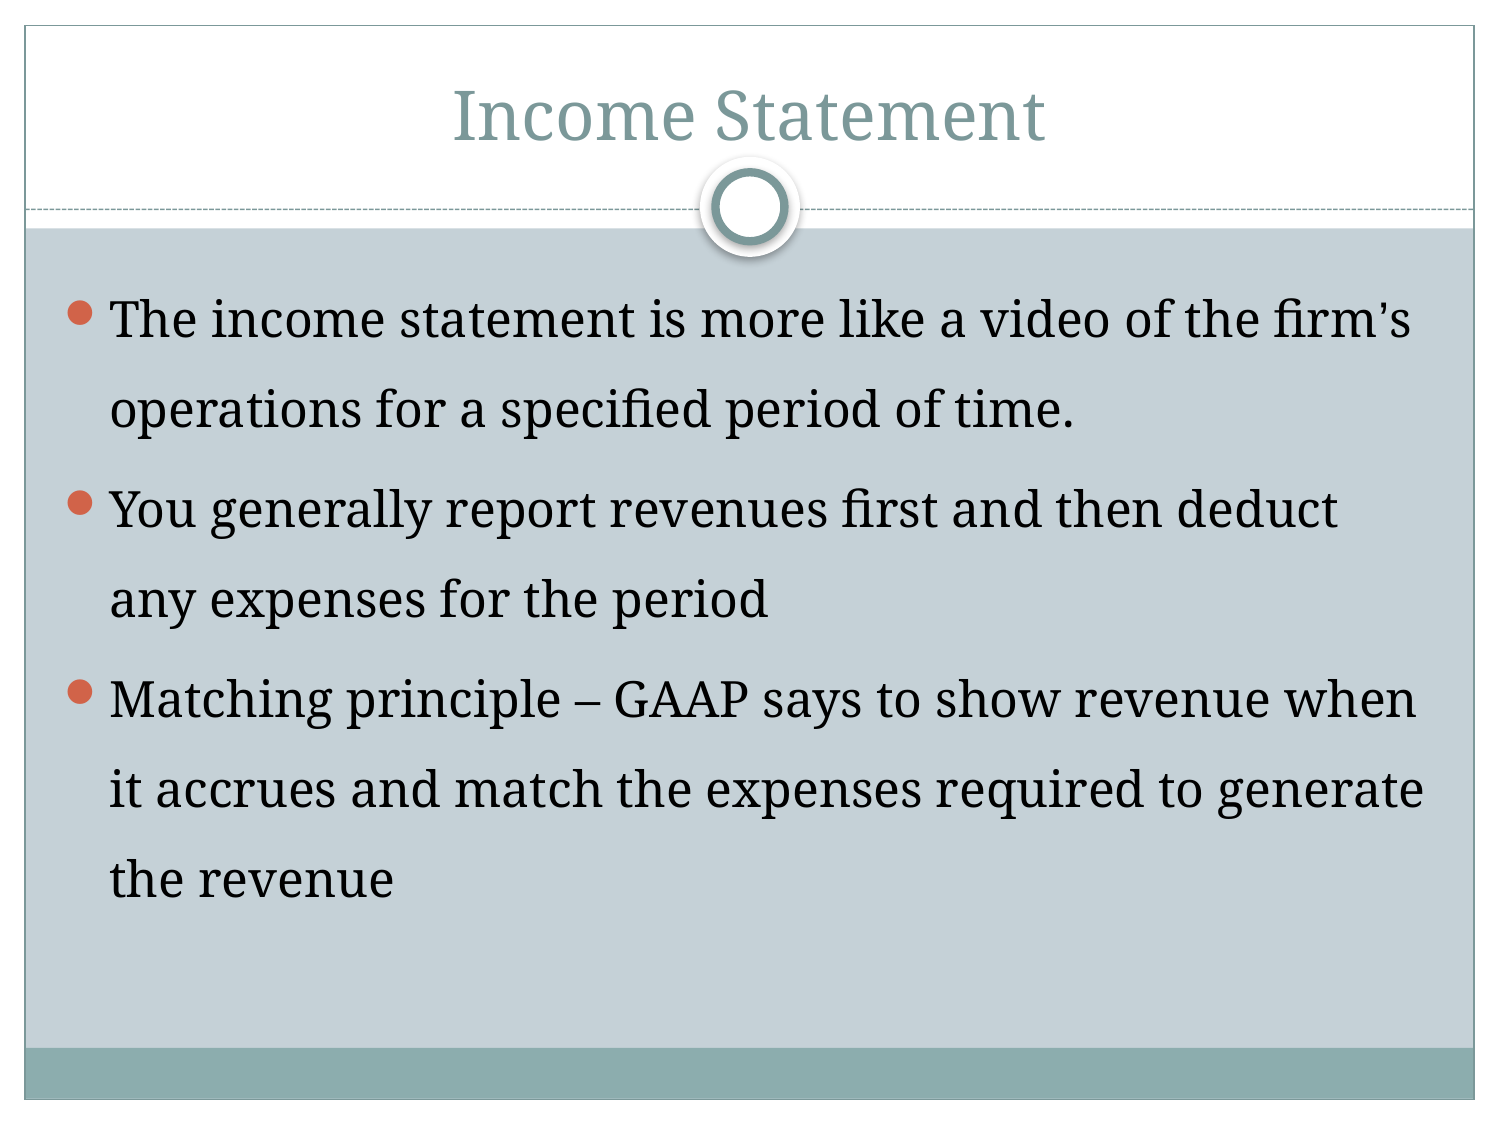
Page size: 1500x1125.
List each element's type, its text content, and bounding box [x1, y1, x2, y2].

title Income Statement [49, 37, 1450, 162]
list The income statement is more like a video of the firm’s operations for a specified period of time. You generally report revenues first and then deduct any expenses for the period Matching principle – GAAP says to show revenue when it accrues and match the expenses required to generate the revenue [49, 250, 1445, 1001]
